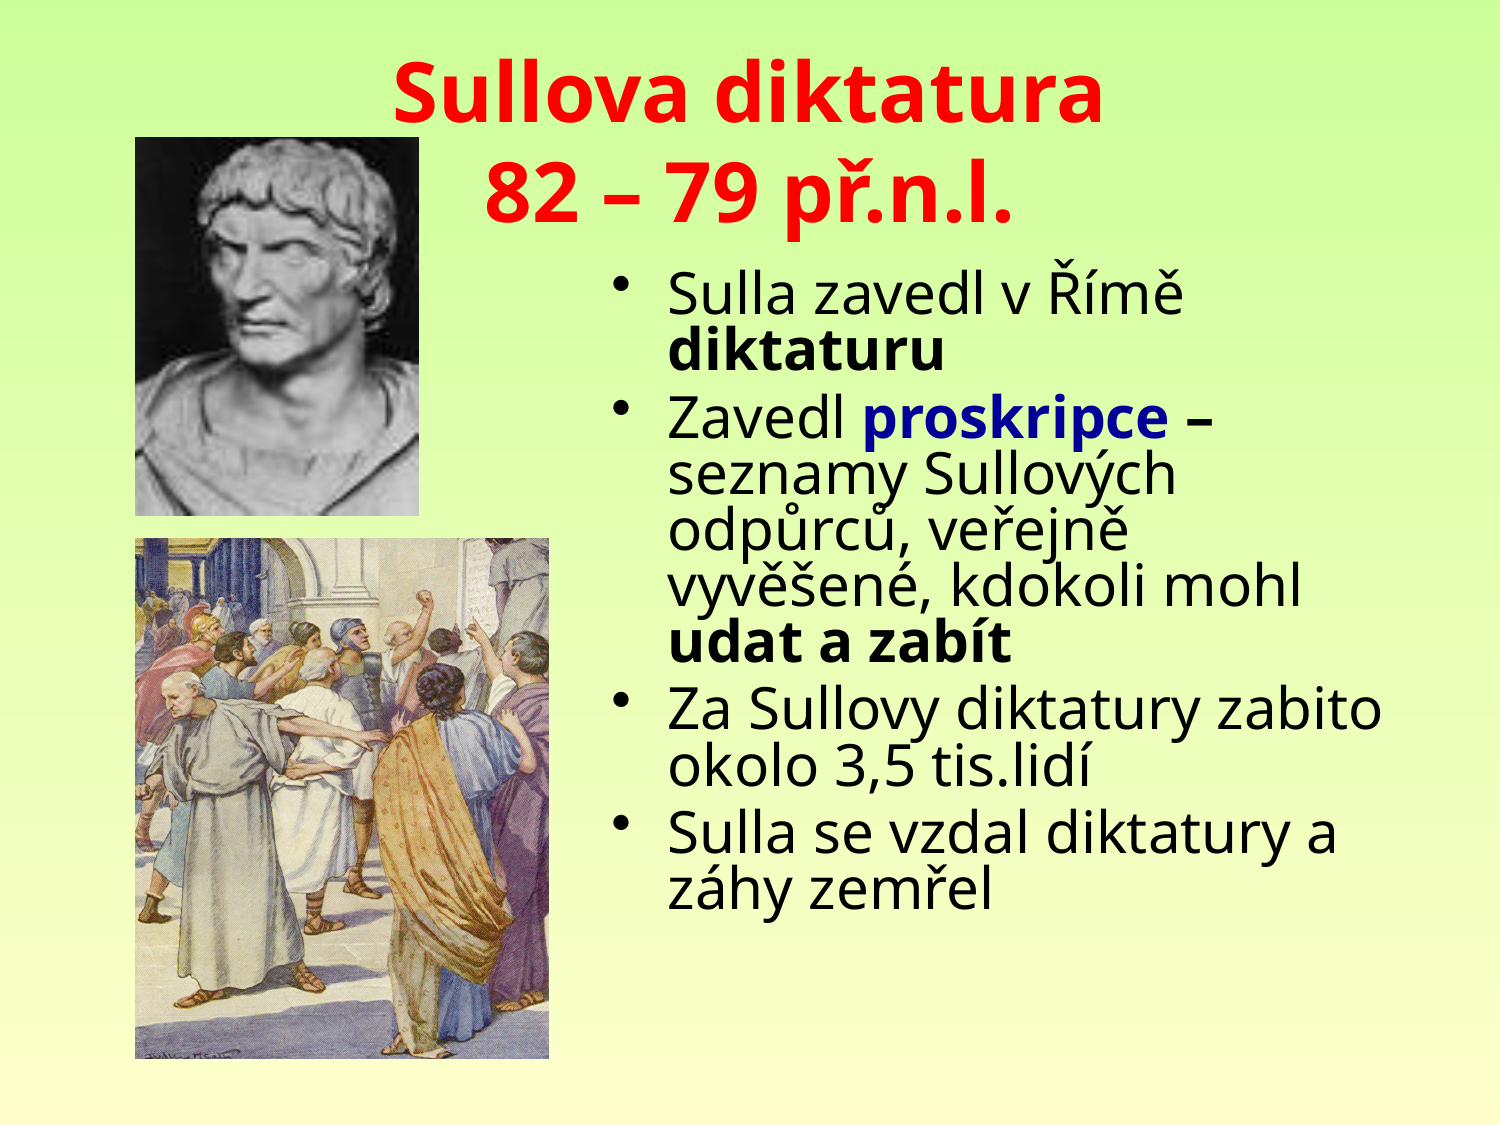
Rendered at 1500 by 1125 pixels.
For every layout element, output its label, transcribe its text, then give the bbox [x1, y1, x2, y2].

title Sullova diktatura 82 – 79 př.n.l. [75, 45, 1425, 233]
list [135, 538, 550, 1059]
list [135, 136, 420, 516]
list Sulla zavedl v Římě diktaturu Zavedl proskripce – seznamy Sullových odpůrců, veřejně vyvěšené, kdokoli mohl udat a zabít Za Sullovy diktatury zabito okolo 3,5 tis.lidí Sulla se vzdal diktatury a záhy zemřel [596, 262, 1425, 1059]
